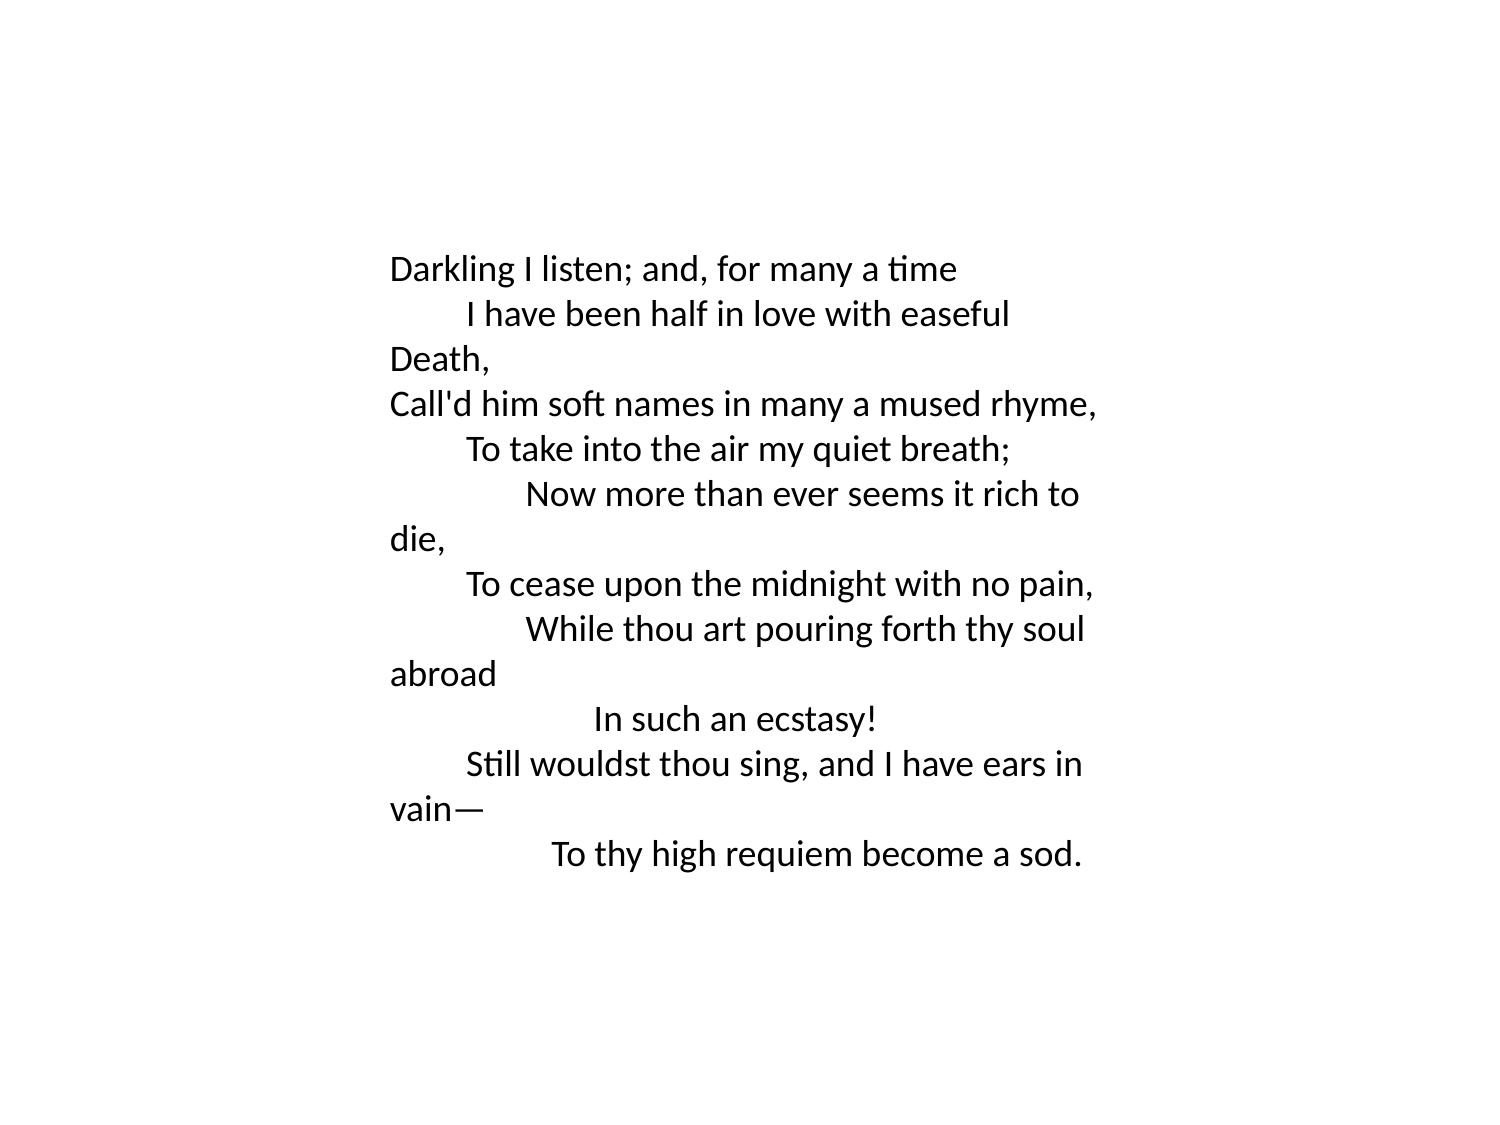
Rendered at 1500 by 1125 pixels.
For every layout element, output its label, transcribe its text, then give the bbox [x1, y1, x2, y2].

text_box Darkling I listen; and, for many a time I have been half in love with easeful Death, Call'd him soft names in many a mused rhyme, To take into the air my quiet breath; Now more than ever seems it rich to die, To cease upon the midnight with no pain, While thou art pouring forth thy soul abroad In such an ecstasy! Still wouldst thou sing, and I have ears in vain— To thy high requiem become a sod. [374, 236, 1125, 882]
